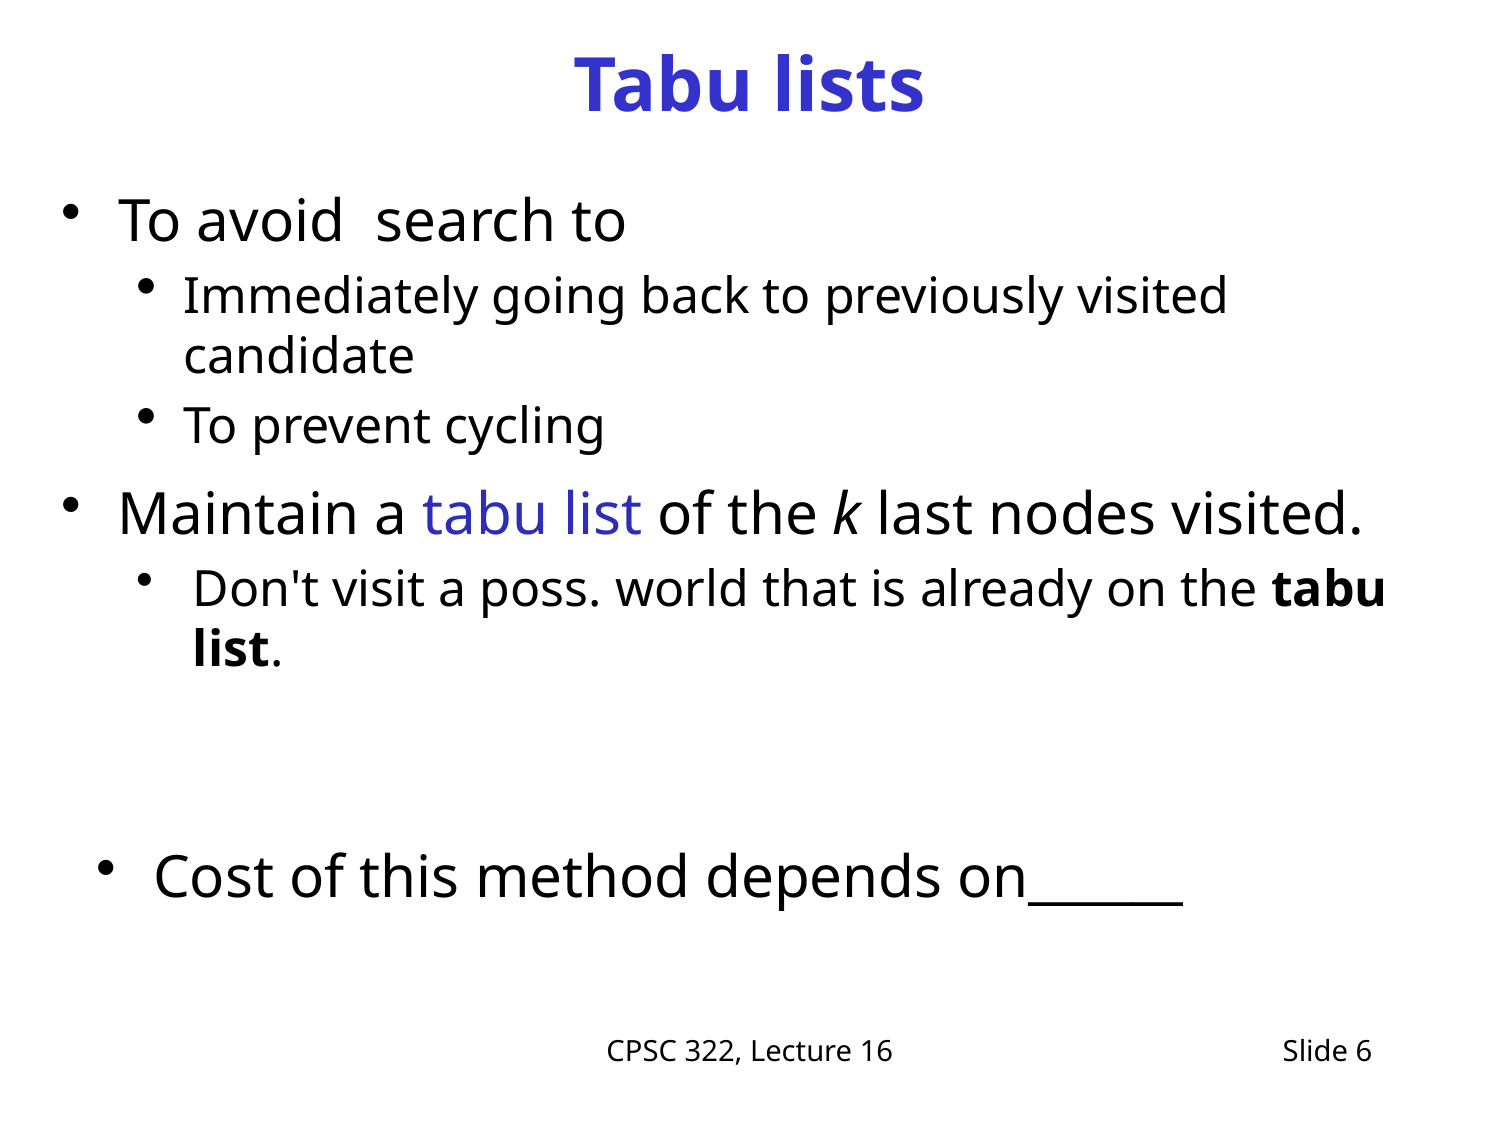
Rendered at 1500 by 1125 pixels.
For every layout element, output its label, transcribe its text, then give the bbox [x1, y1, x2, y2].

text_box Cost of this method depends on______ [82, 831, 1470, 926]
title Tabu lists [49, 24, 1451, 138]
text_box Maintain a tabu list of the k last nodes visited. Don't visit a poss. world that is already on the tabu list. [46, 468, 1465, 786]
footer CPSC 322, Lecture 16 [512, 1024, 988, 1101]
list To avoid search to Immediately going back to previously visited candidate To prevent cycling [46, 175, 1435, 434]
slide_number Slide 6 [1074, 1024, 1388, 1101]
